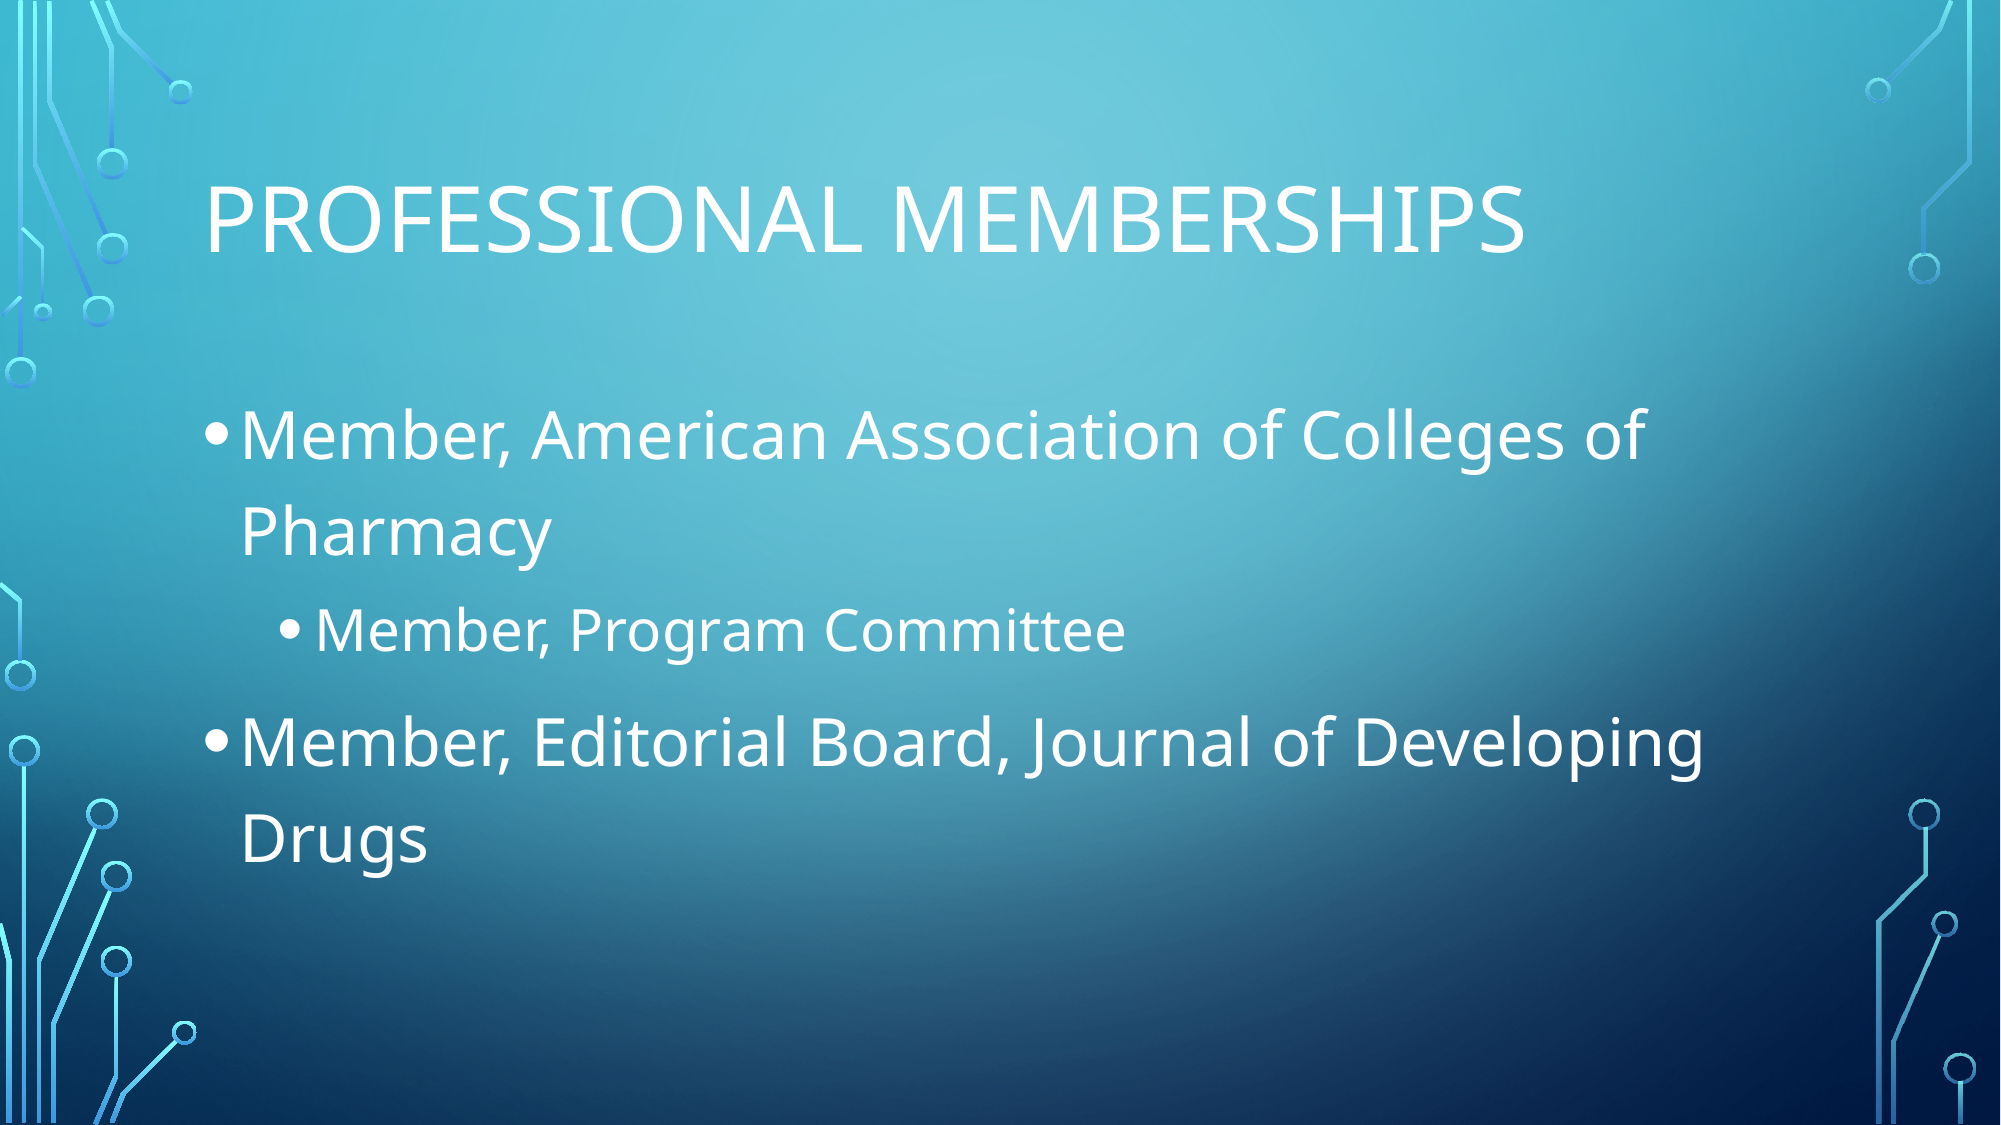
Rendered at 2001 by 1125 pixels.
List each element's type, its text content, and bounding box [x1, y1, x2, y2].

list Member, American Association of Colleges of Pharmacy Member, Program Committee Member, Editorial Board, Journal of Developing Drugs [187, 369, 1813, 950]
title Professional memberships [187, 101, 1813, 344]
